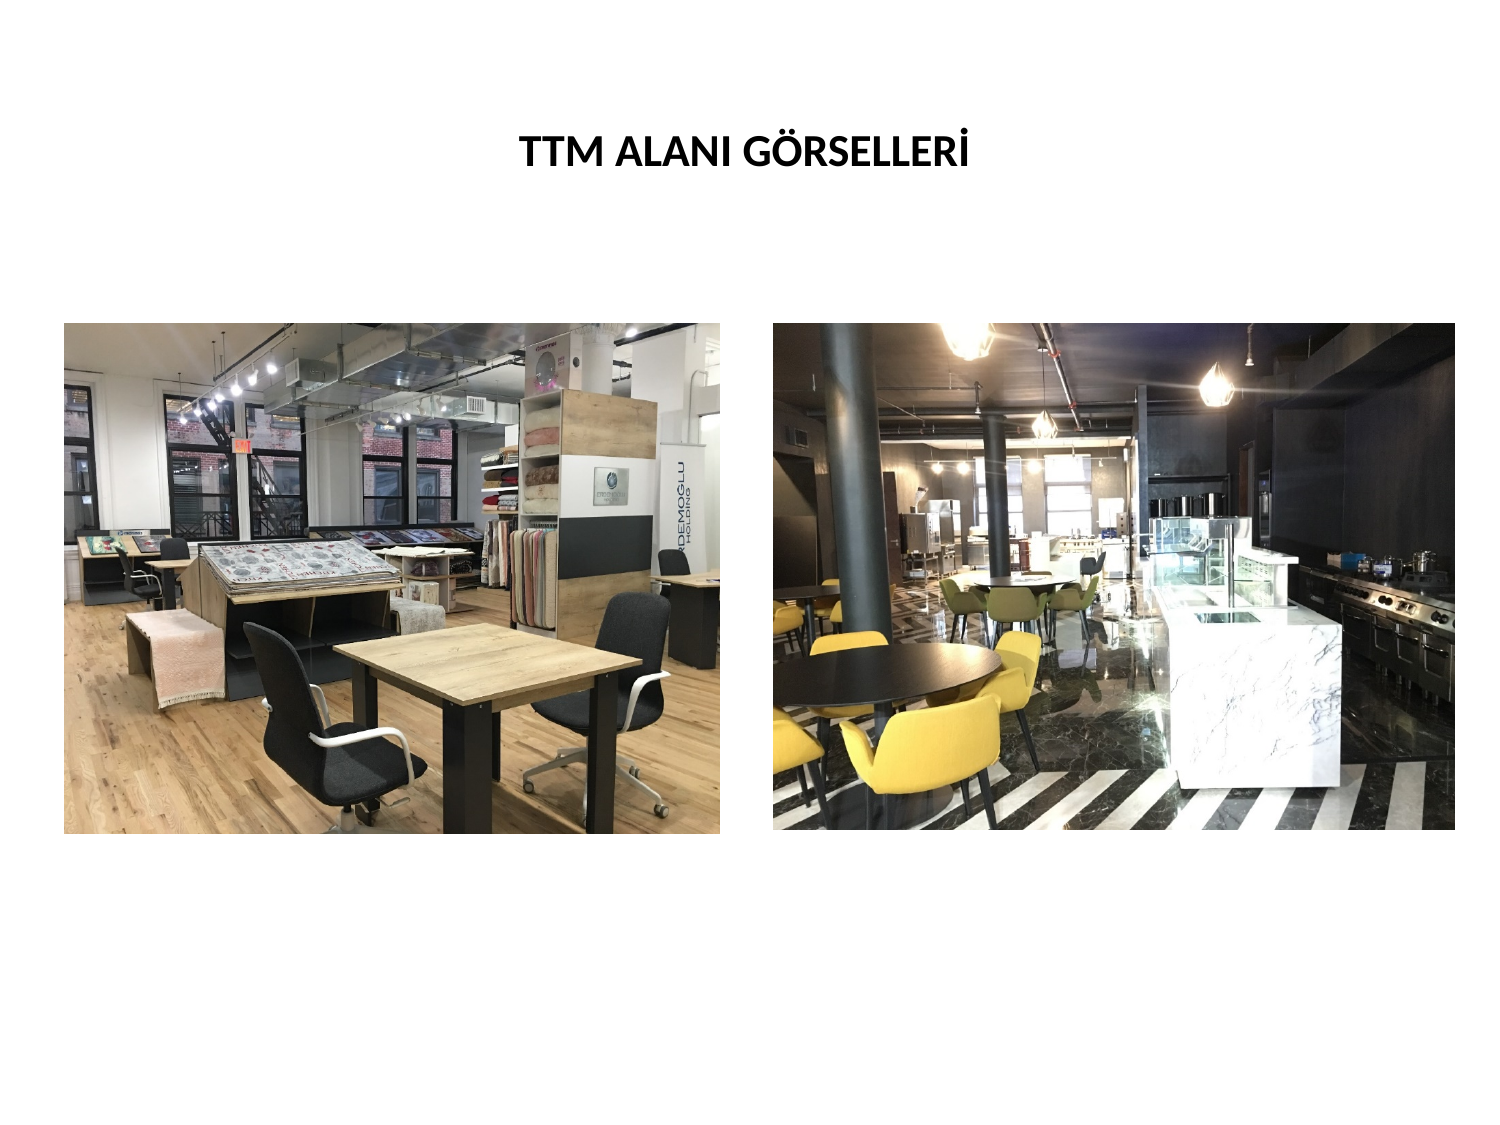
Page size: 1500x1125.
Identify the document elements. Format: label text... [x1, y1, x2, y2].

picture [773, 322, 1455, 830]
text_box TTM ALANI GÖRSELLERİ [168, 113, 1321, 184]
picture [64, 322, 720, 834]
